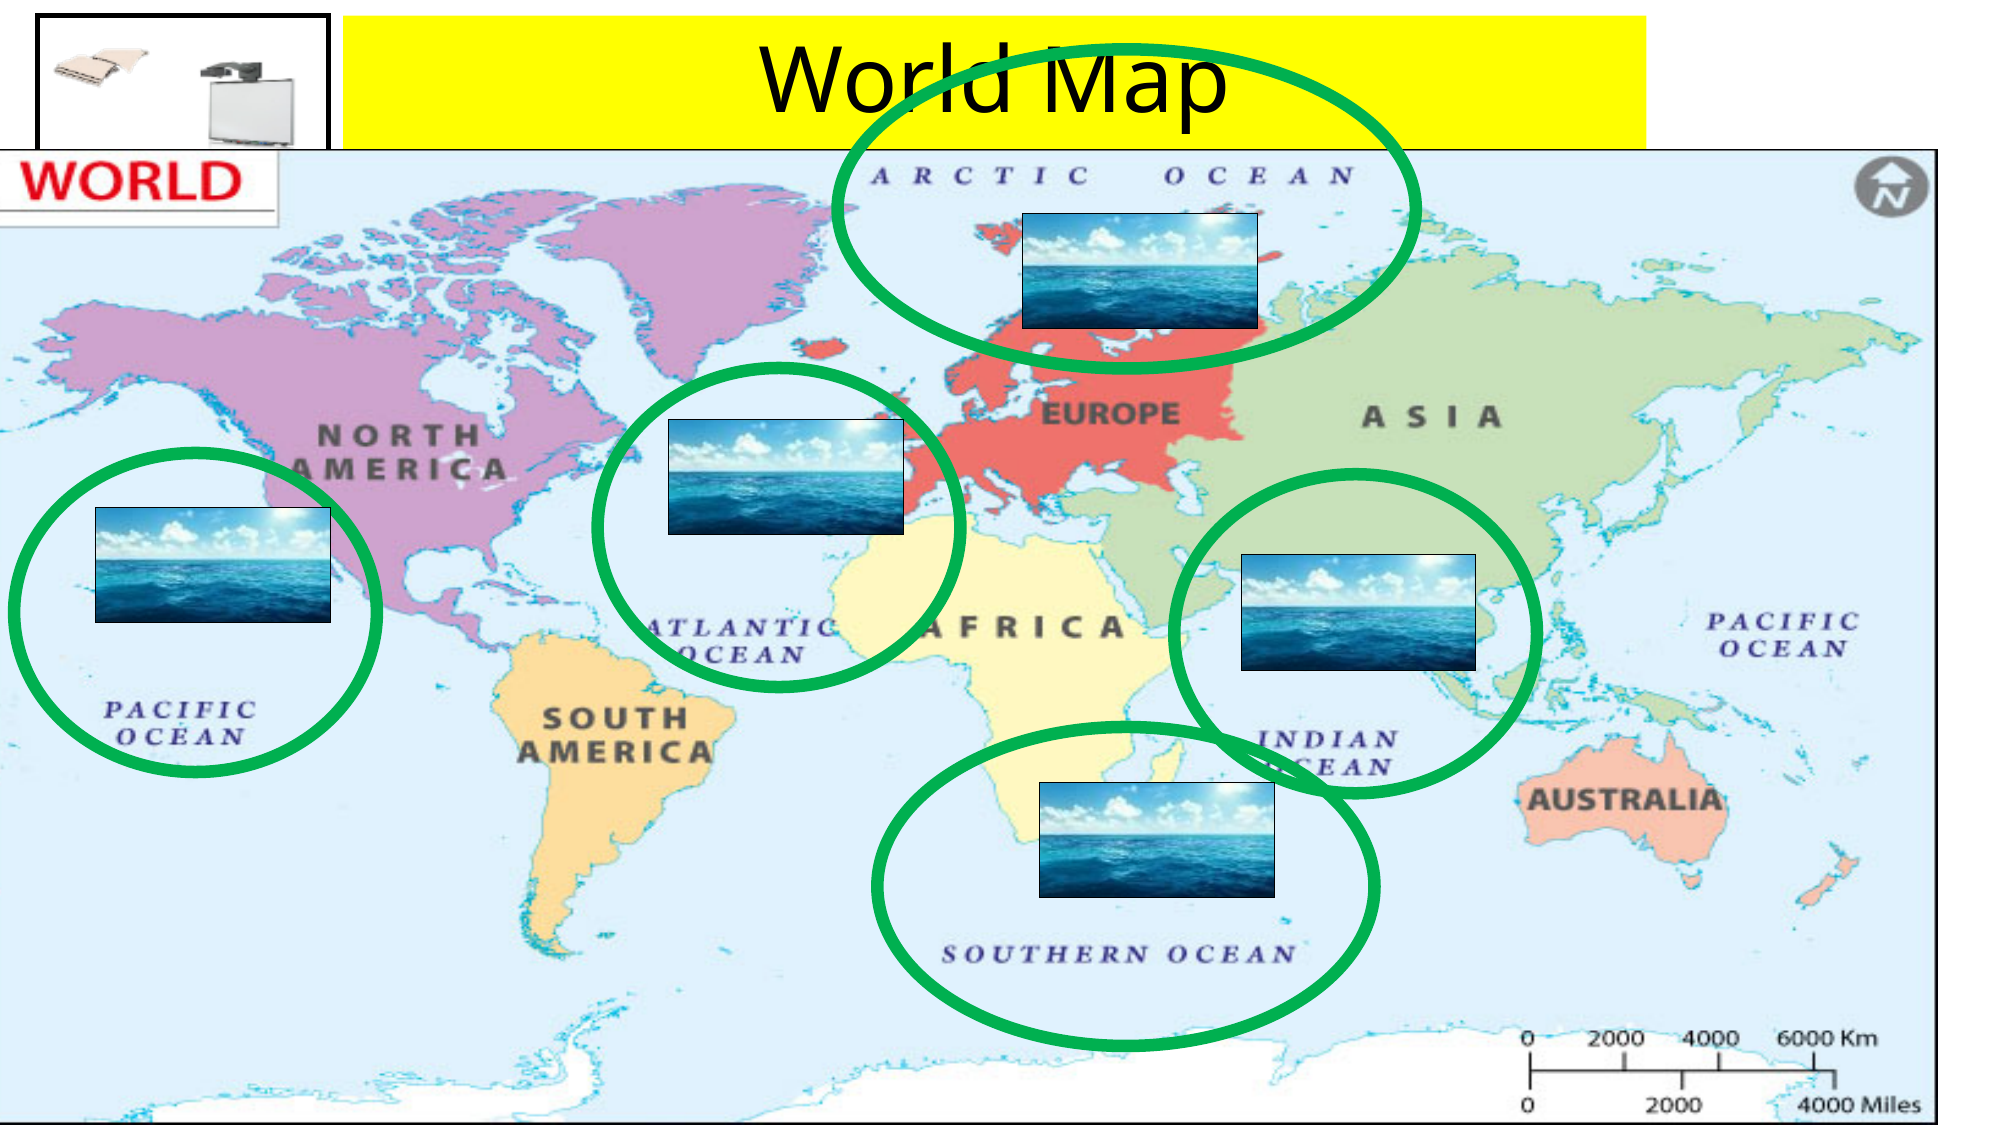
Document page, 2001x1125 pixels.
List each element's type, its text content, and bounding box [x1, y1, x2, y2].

title World Map [343, 15, 1647, 149]
picture [0, 149, 1938, 1125]
text_box [857, 48, 1396, 149]
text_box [37, 15, 329, 149]
